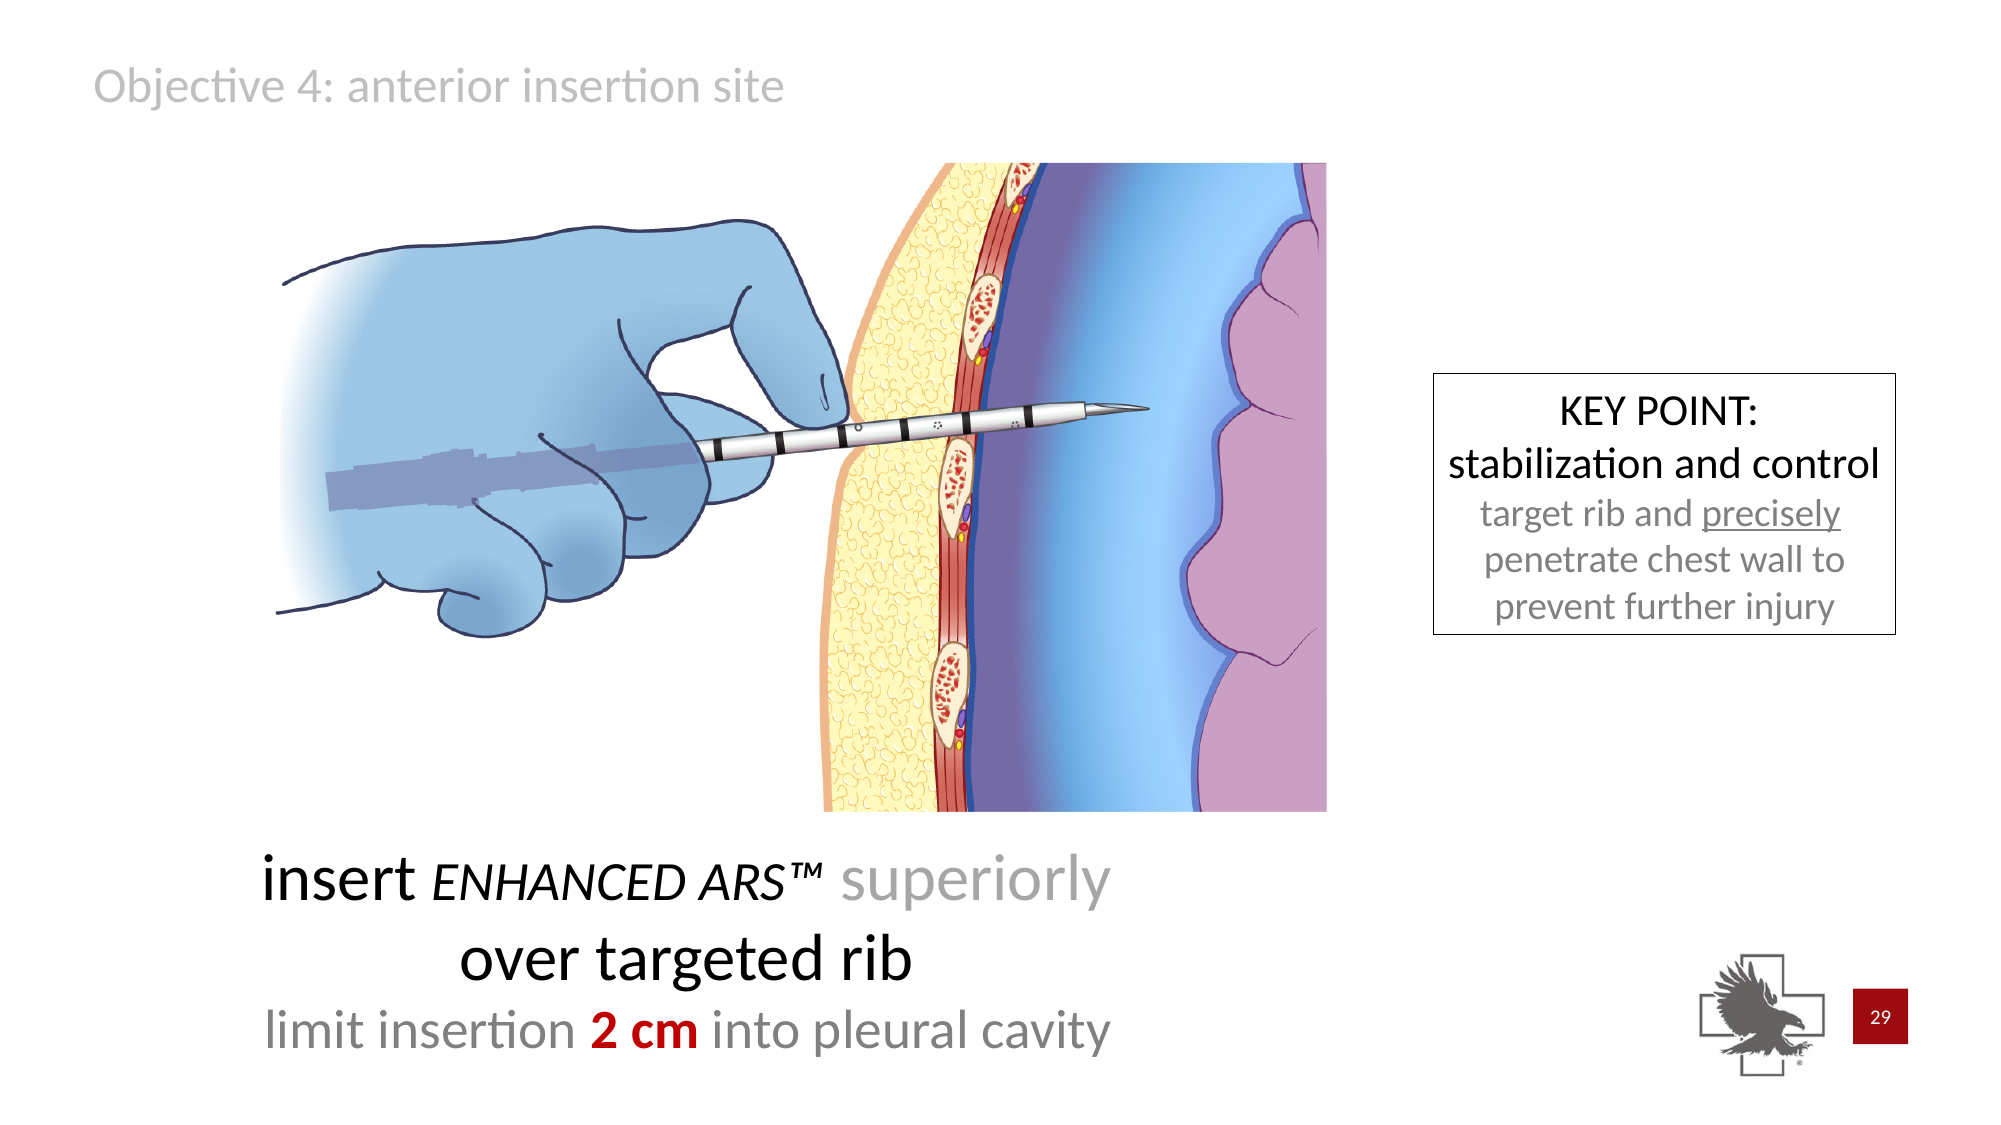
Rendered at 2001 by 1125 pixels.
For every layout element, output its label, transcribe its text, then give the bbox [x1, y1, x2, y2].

text_box KEY POINT: stabilization and control target rib and precisely penetrate chest wall to prevent further injury [1433, 373, 1896, 635]
text_box insert ENHANCED ARS™ superiorly over targeted rib limit insertion 2 cm into pleural cavity [23, 825, 1365, 1068]
picture [263, 130, 1339, 837]
picture [1686, 939, 1842, 1089]
text_box Objective 4: anterior insertion site [78, 44, 830, 120]
slide_number 29 [1853, 988, 1909, 1045]
